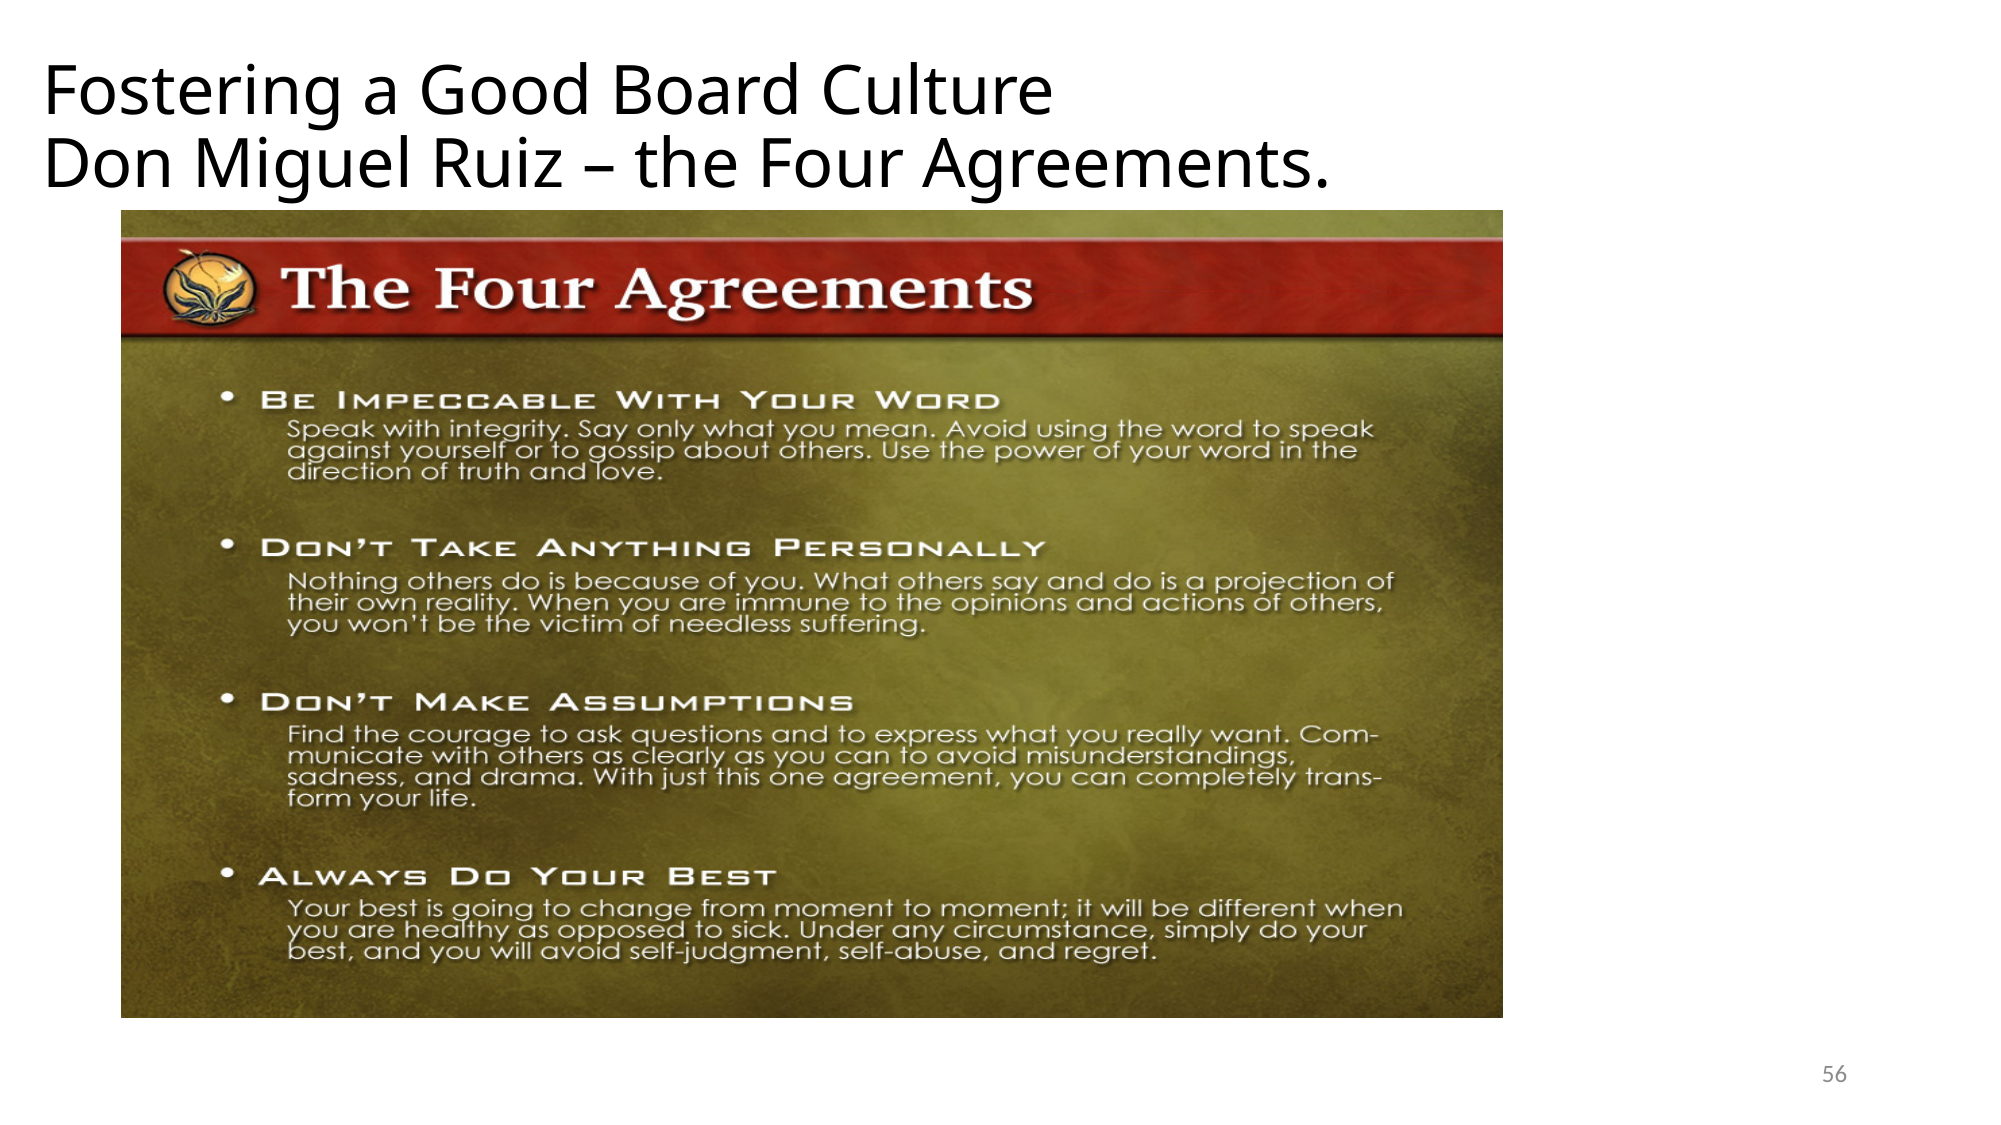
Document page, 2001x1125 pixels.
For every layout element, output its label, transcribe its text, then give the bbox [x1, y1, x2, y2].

title Fostering a Good Board Culture Don Miguel Ruiz – the Four Agreements. [27, 47, 1677, 211]
slide_number 56 [1412, 1042, 1863, 1103]
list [121, 210, 1503, 1018]
